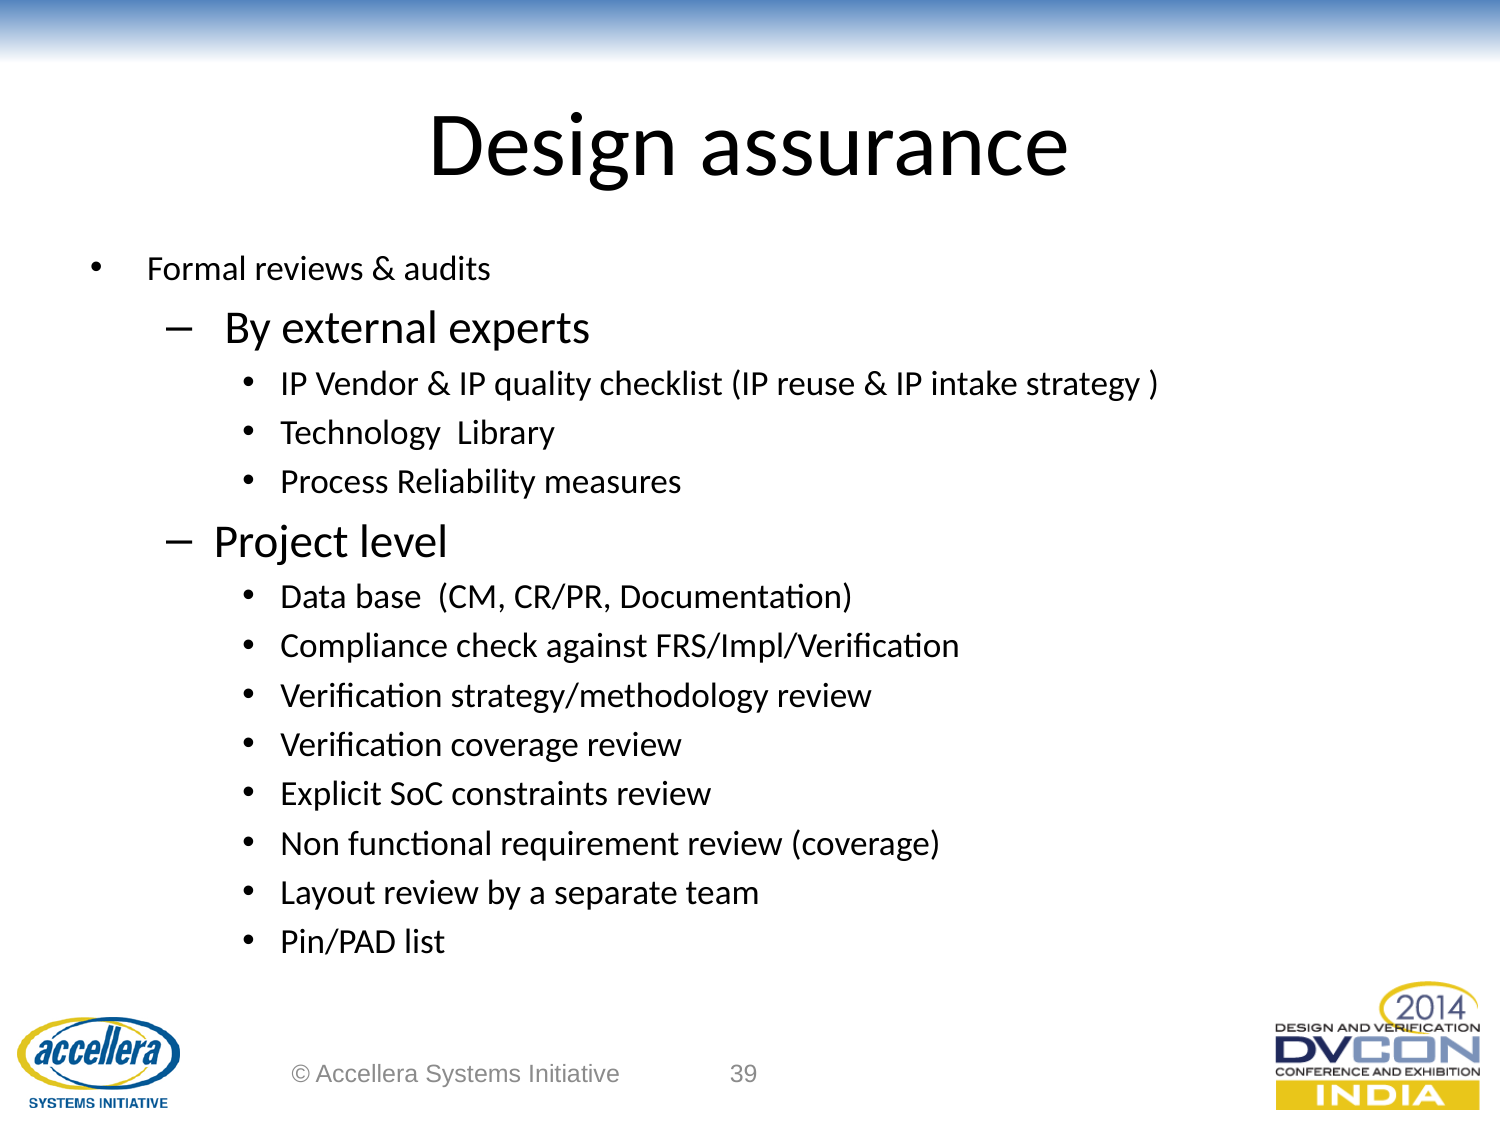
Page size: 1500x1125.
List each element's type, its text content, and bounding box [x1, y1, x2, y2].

picture [17, 1017, 180, 1108]
footer © Accellera Systems Initiative [275, 1042, 600, 1103]
picture [1275, 979, 1480, 1110]
list Formal reviews & audits By external experts IP Vendor & IP quality checklist (IP reuse & IP intake strategy ) Technology Library Process Reliability measures Project level Data base (CM, CR/PR, Documentation) Compliance check against FRS/Impl/Verification Verification strategy/methodology review Verification coverage review Explicit SoC constraints review Non functional requirement review (coverage) Layout review by a separate team Pin/PAD list [75, 237, 1425, 975]
slide_number 39 [600, 1042, 888, 1103]
title Design assurance [75, 45, 1425, 233]
